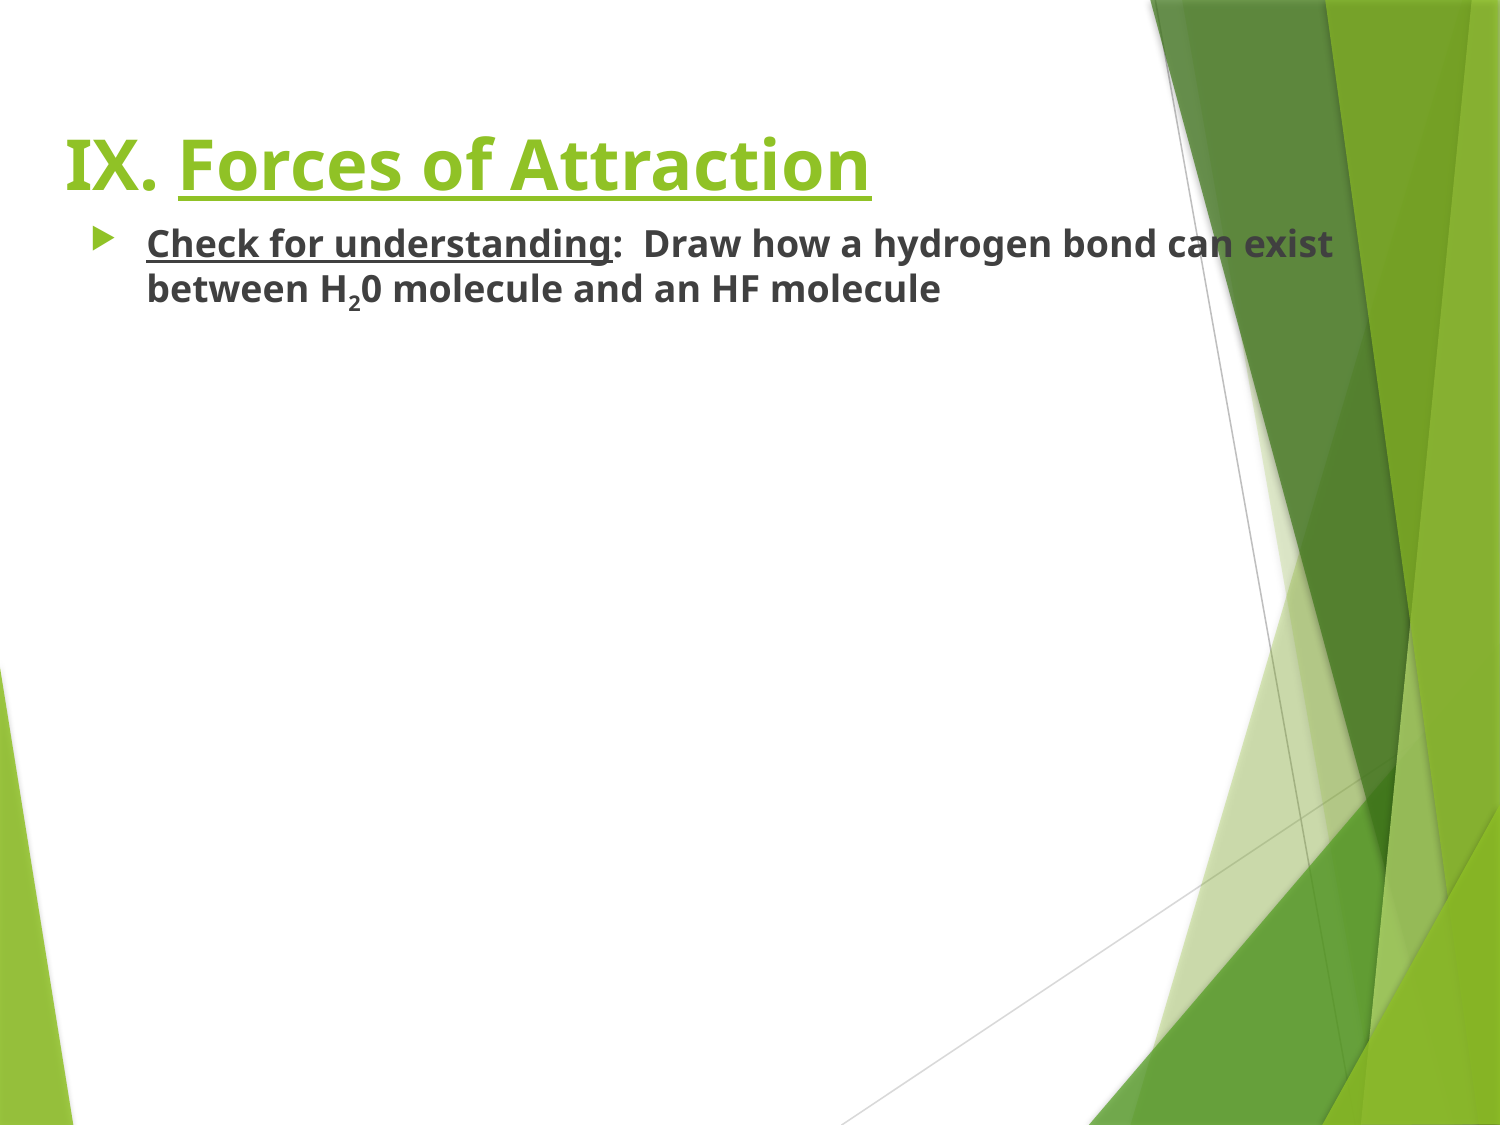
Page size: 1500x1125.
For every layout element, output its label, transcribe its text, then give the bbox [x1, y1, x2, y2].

list Check for understanding: Draw how a hydrogen bond can exist between H20 molecule and an HF molecule [75, 212, 1400, 955]
title IX. Forces of Attraction [50, 112, 1413, 213]
